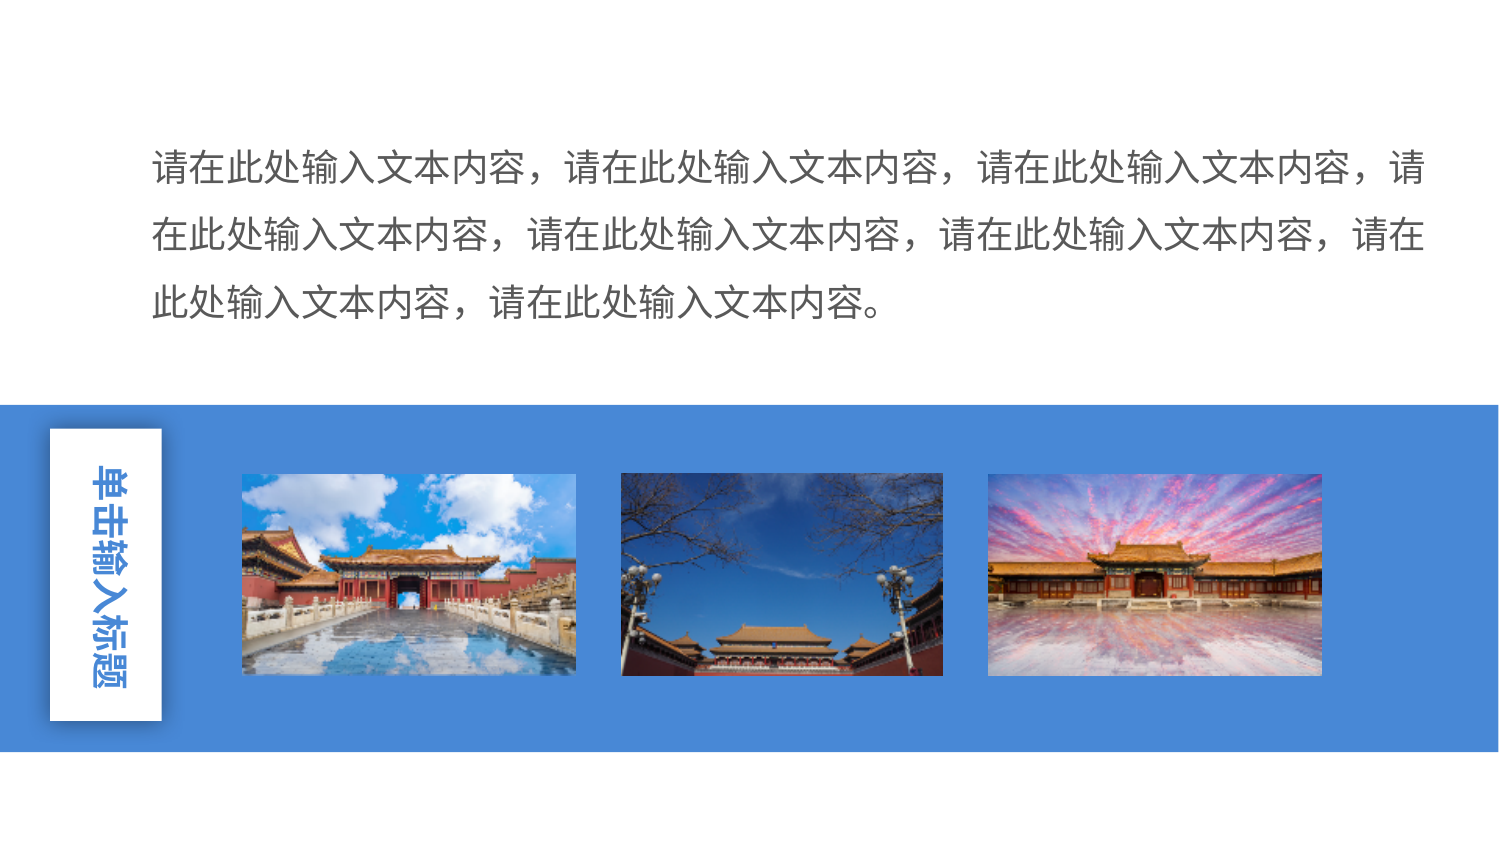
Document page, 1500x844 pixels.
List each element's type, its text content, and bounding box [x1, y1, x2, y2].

text_box 请在此处输入文本内容，请在此处输入文本内容，请在此处输入文本内容，请在此处输入文本内容，请在此处输入文本内容，请在此处输入文本内容，请在此处输入文本内容，请在此处输入文本内容。 [140, 115, 1449, 355]
text_box 单击输入标题 [65, 450, 164, 690]
picture [988, 474, 1322, 676]
picture [242, 474, 576, 676]
text_box [0, 404, 1499, 753]
picture [621, 473, 943, 676]
text_box [49, 428, 163, 722]
